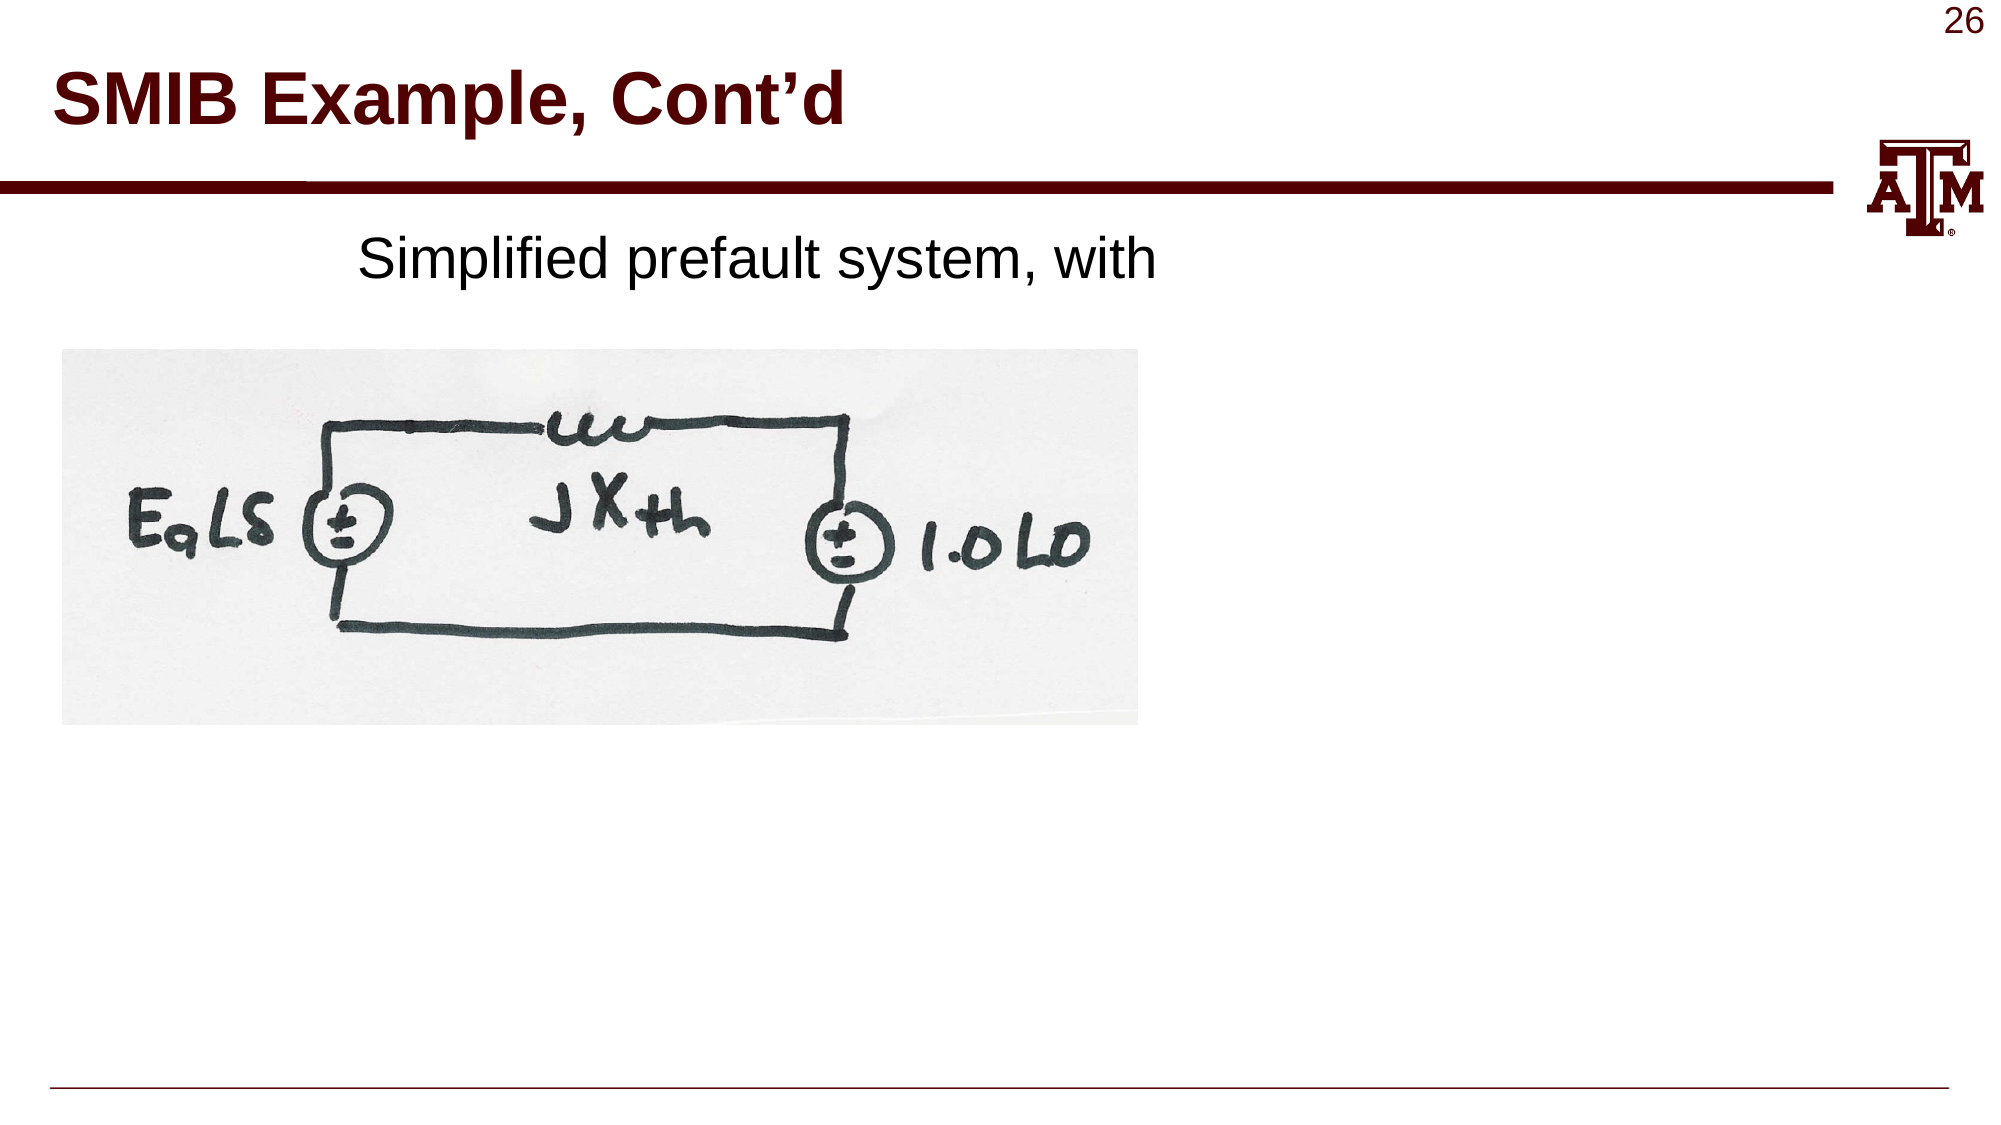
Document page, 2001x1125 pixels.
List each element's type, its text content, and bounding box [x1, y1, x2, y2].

picture [1850, 112, 2000, 263]
picture [62, 349, 1138, 726]
title SMIB Example, Cont’d [37, 12, 1826, 189]
